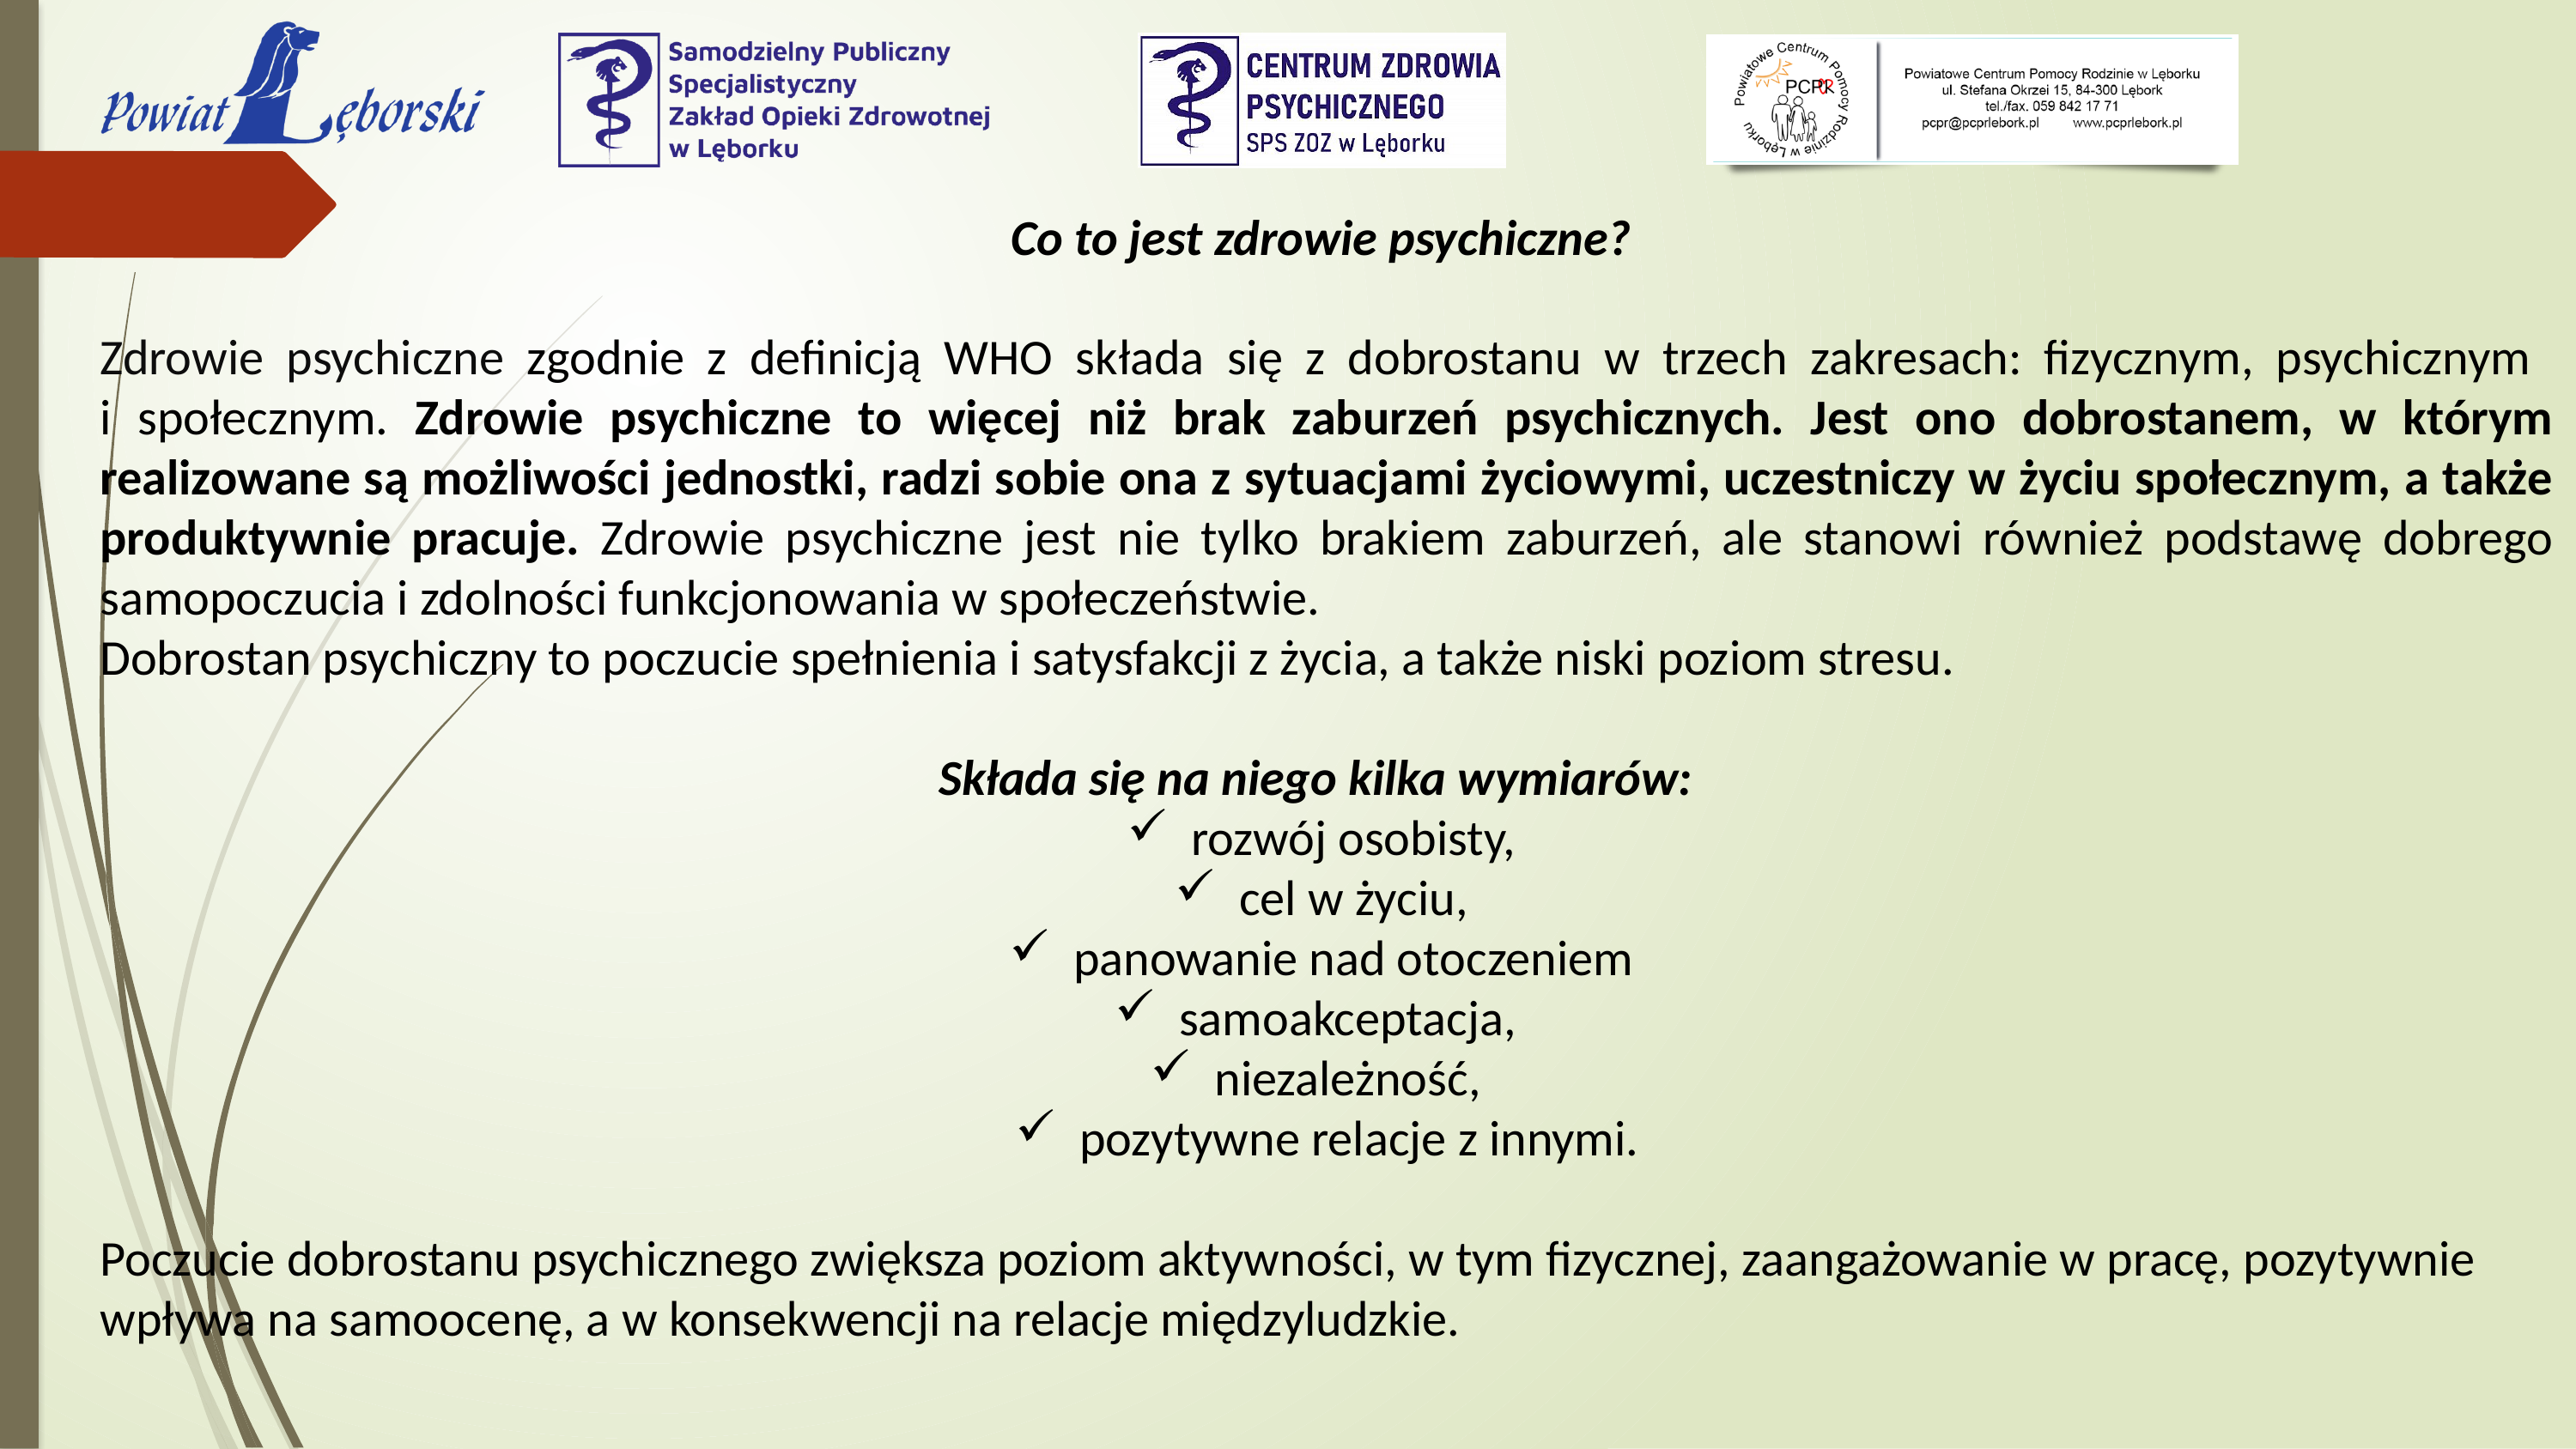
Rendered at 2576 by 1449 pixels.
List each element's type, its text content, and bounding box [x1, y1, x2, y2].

picture [1706, 34, 2239, 179]
text_box Co to jest zdrowie psychiczne? Zdrowie psychiczne zgodnie z definicją WHO składa się z dobrostanu w trzech zakresach: fizycznym, psychicznym i społecznym. Zdrowie psychiczne to więcej niż brak zaburzeń psychicznych. Jest ono dobrostanem, w którym realizowane są możliwości jednostki, radzi sobie ona z sytuacjami życiowymi, uczestniczy w życiu społecznym, a także produktywnie pracuje. Zdrowie psychiczne jest nie tylko brakiem zaburzeń, ale stanowi również podstawę dobrego samopoczucia i zdolności funkcjonowania w społeczeństwie. Dobrostan psychiczny to poczucie spełnienia i satysfakcji z życia, a także niski poziom stresu. Składa się na niego kilka wymiarów: rozwój osobisty, cel w życiu, panowanie nad otoczeniem samoakceptacja, niezależność, pozytywne relacje z innymi. Poczucie dobrostanu psychicznego zwiększa poziom aktywności, w tym fizycznej, zaangażowanie w pracę, pozytywnie wpływa na samoocenę, a w konsekwencji na relacje międzyludzkie. [87, 198, 2567, 1353]
text_box [96, 16, 495, 150]
picture [557, 33, 1005, 167]
picture [1137, 33, 1507, 168]
